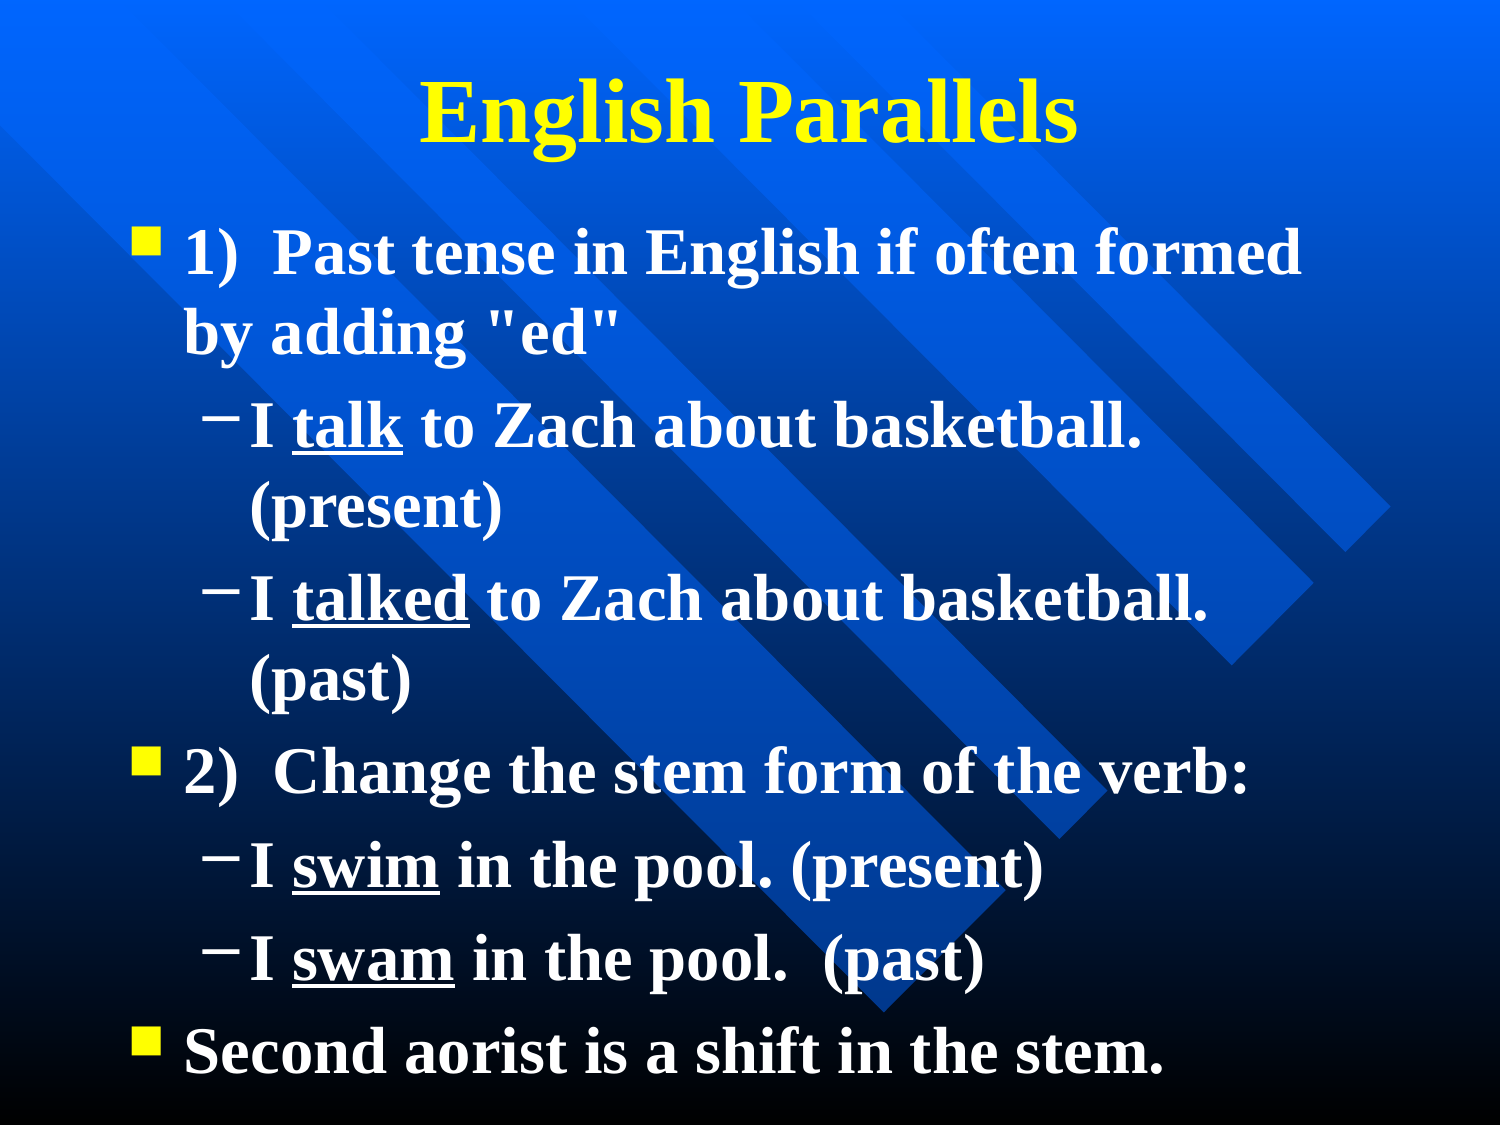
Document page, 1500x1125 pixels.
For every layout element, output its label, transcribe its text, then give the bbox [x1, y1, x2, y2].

title English Parallels [112, 37, 1388, 175]
list 1) Past tense in English if often formed by adding "ed" I talk to Zach about basketball. (present) I talked to Zach about basketball. (past) 2) Change the stem form of the verb: I swim in the pool. (present) I swam in the pool. (past) Second aorist is a shift in the stem. [112, 200, 1388, 1125]
